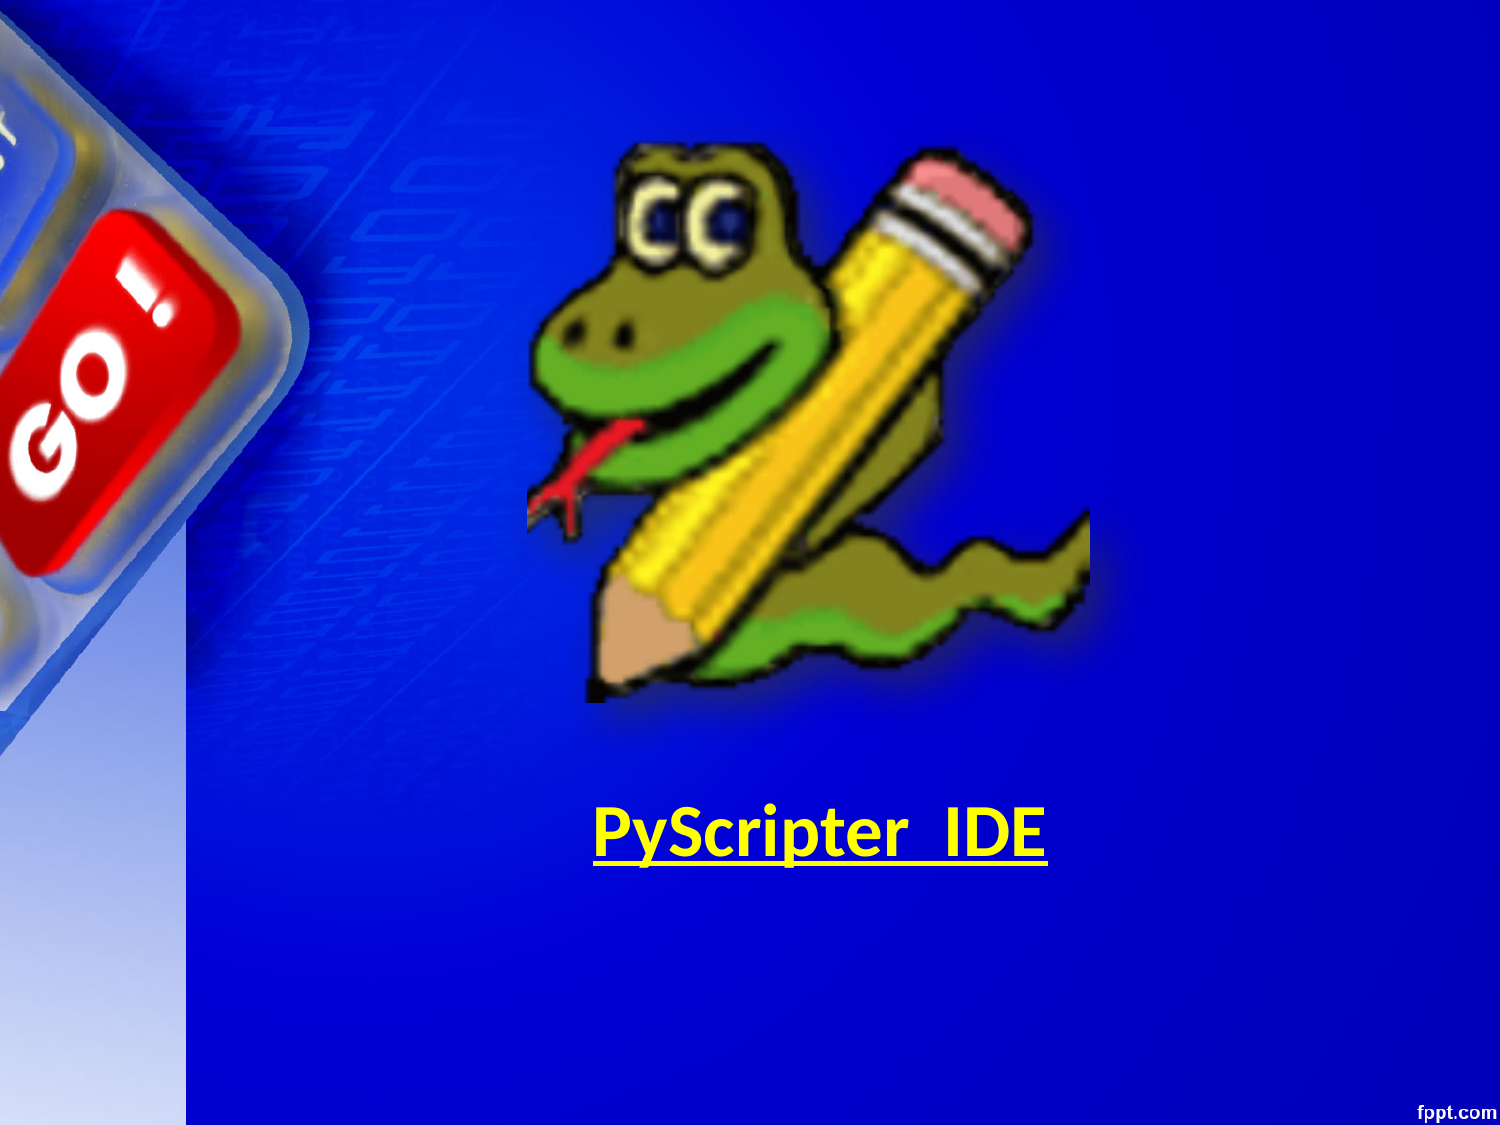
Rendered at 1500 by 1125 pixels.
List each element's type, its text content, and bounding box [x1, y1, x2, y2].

title PyScripter IDE [468, 761, 1172, 891]
picture [0, 0, 1500, 1125]
